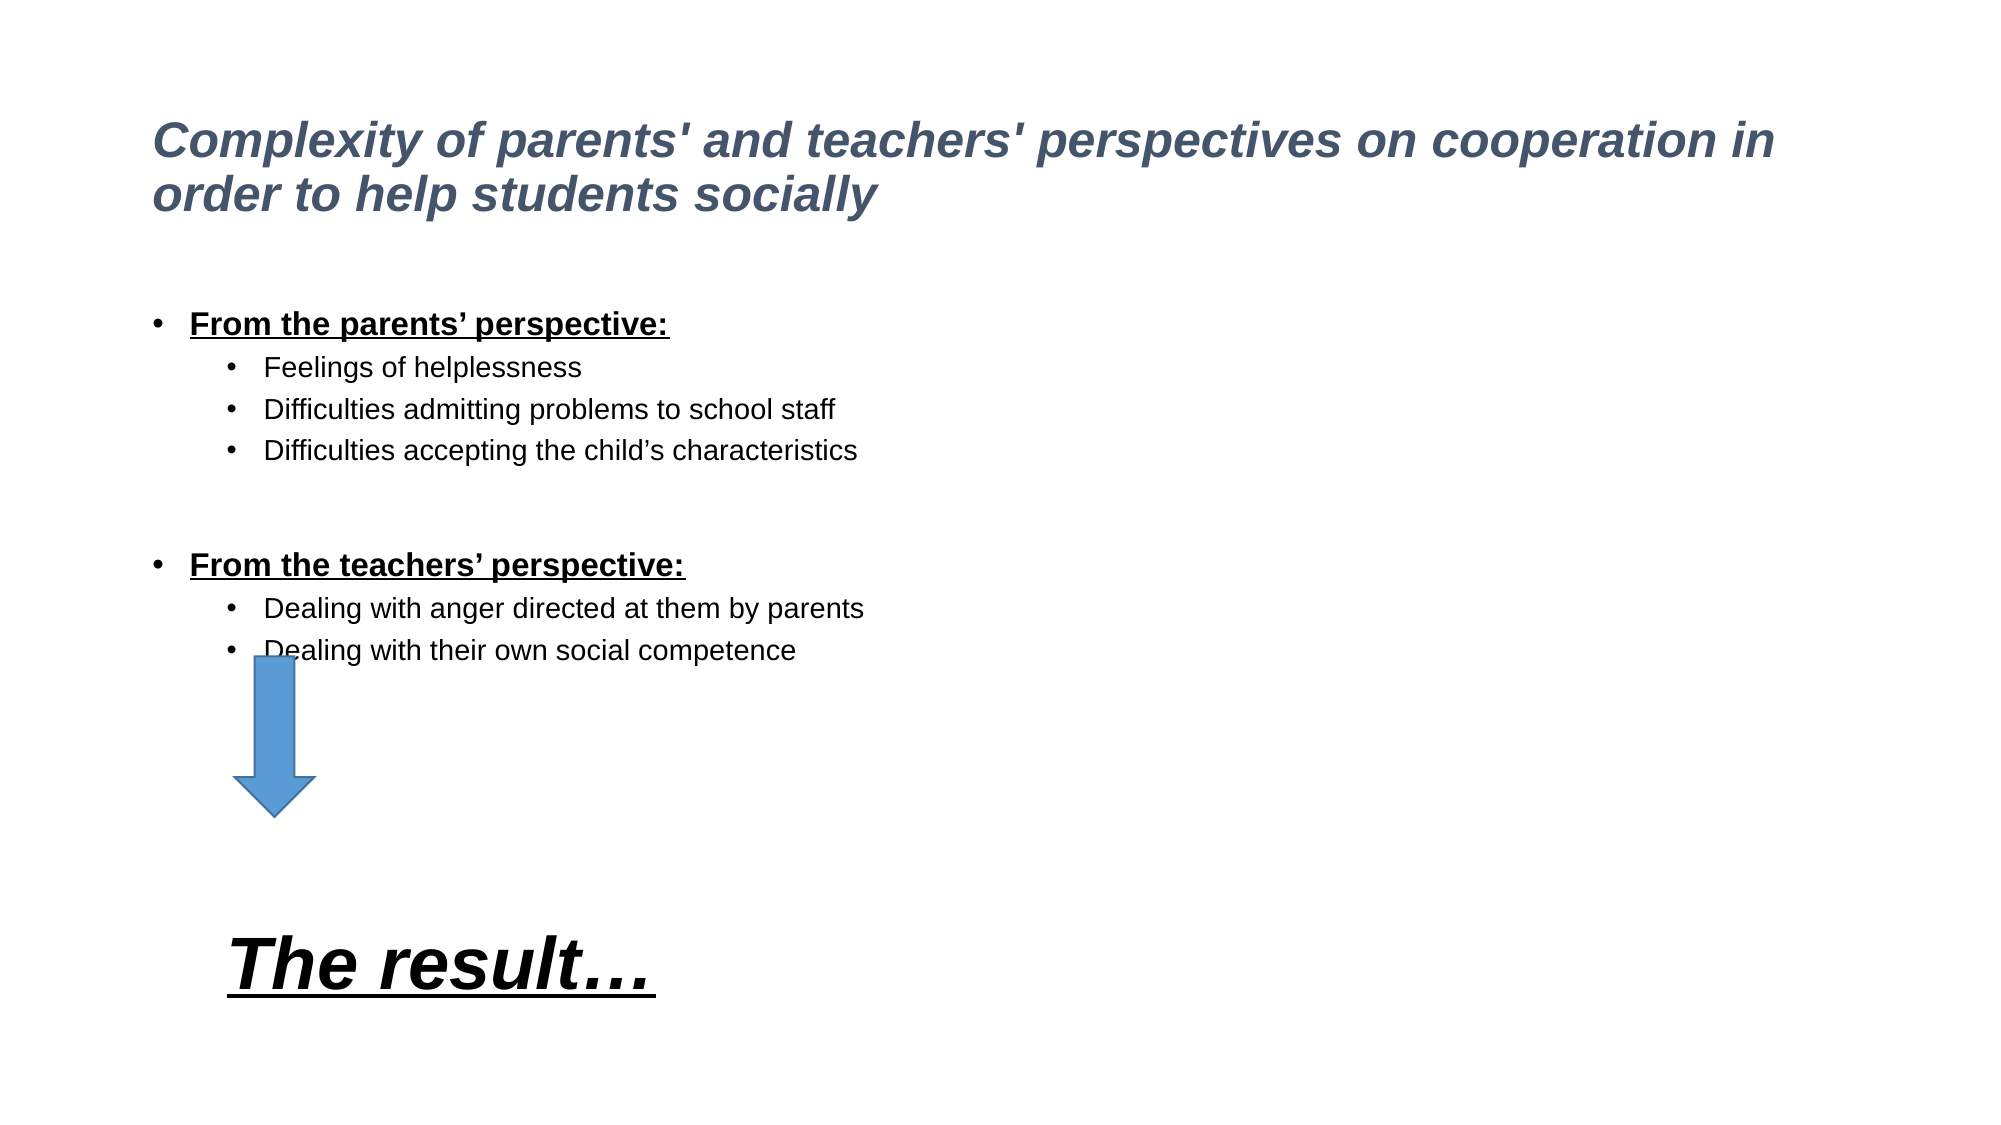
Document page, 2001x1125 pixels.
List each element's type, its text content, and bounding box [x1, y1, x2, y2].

text_box [232, 655, 317, 819]
title Complexity of parents' and teachers' perspectives on cooperation in order to help students socially [137, 59, 1863, 278]
list From the parents’ perspective: Feelings of helplessness Difficulties admitting problems to school staff Difficulties accepting the child’s characteristics From the teachers’ perspective: Dealing with anger directed at them by parents Dealing with their own social competence The result… [137, 299, 1863, 1014]
